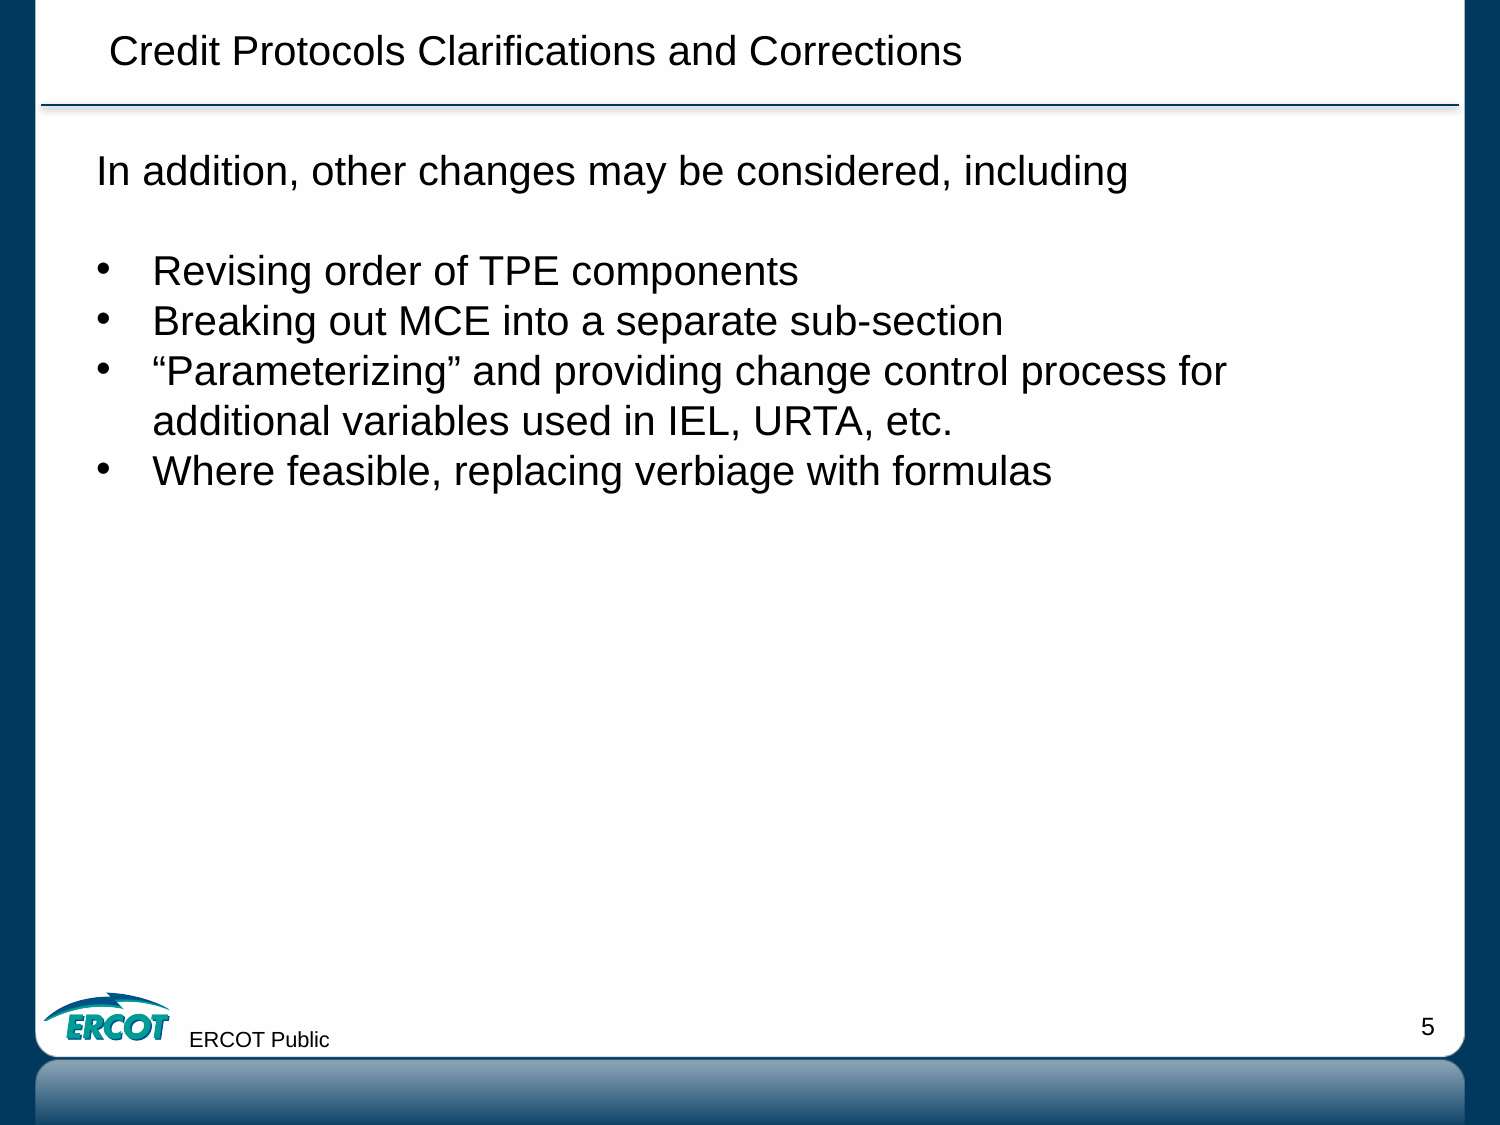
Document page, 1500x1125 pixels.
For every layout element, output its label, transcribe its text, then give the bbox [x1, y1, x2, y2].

text_box In addition, other changes may be considered, including Revising order of TPE components Breaking out MCE into a separate sub-section “Parameterizing” and providing change control process for additional variables used in IEL, URTA, etc. Where feasible, replacing verbiage with formulas [81, 136, 1400, 501]
text_box Credit Protocols Clarifications and Corrections [93, 2, 1346, 96]
picture [35, 0, 1465, 1125]
text_box ERCOT Public [174, 991, 1301, 1059]
